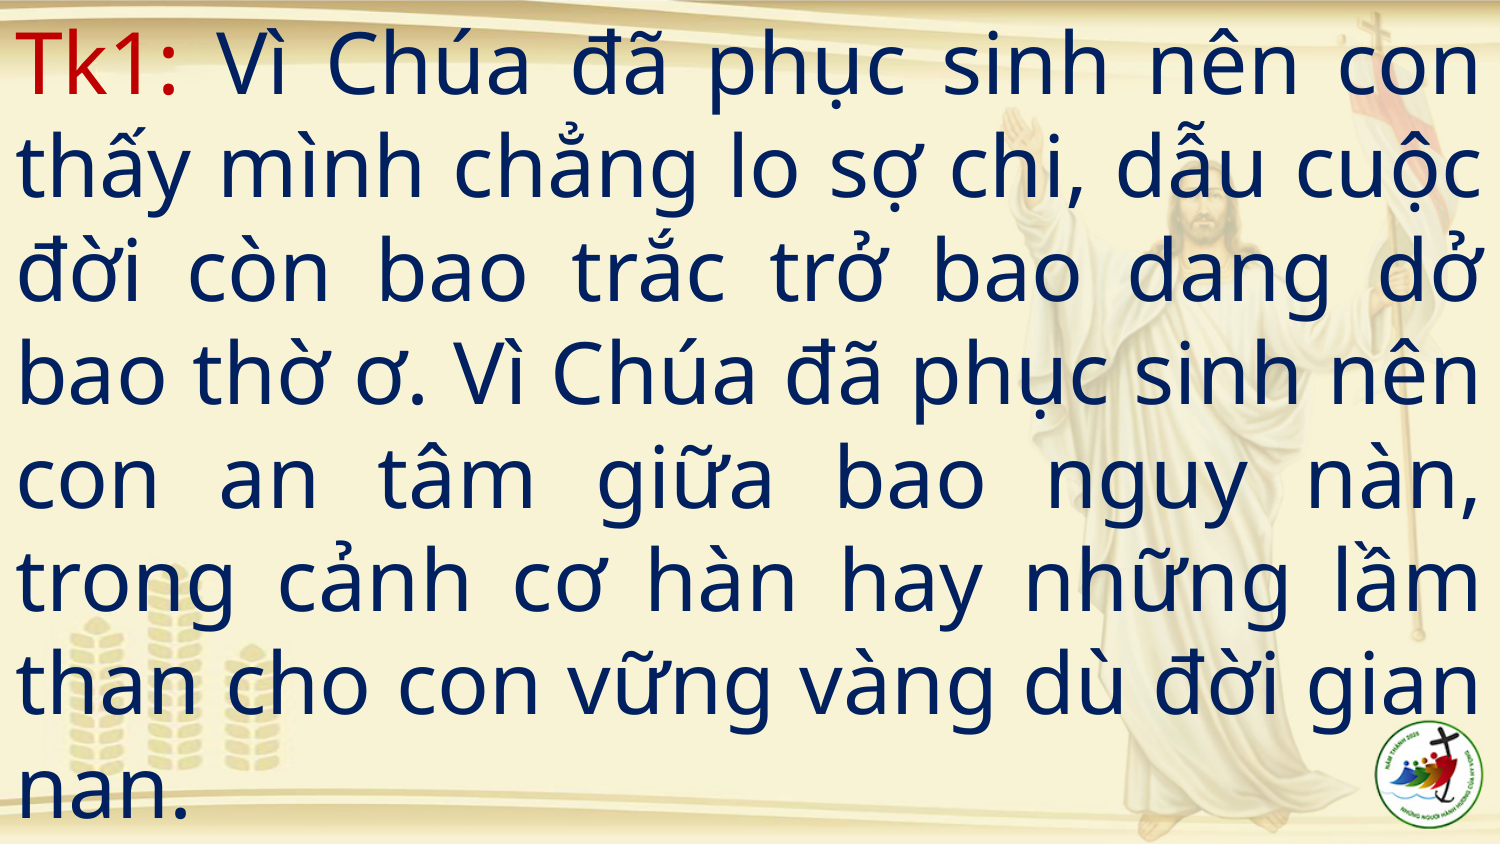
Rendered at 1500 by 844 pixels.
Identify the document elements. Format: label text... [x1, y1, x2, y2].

title Tk1: Vì Chúa đã phục sinh nên con thấy mình chẳng lo sợ chi, dẫu cuộc đời còn bao trắc trở bao dang dở bao thờ ơ. Vì Chúa đã phục sinh nên con an tâm giữa bao nguy nàn, trong cảnh cơ hàn hay những lầm than cho con vững vàng dù đời gian nan. [0, 0, 1500, 844]
